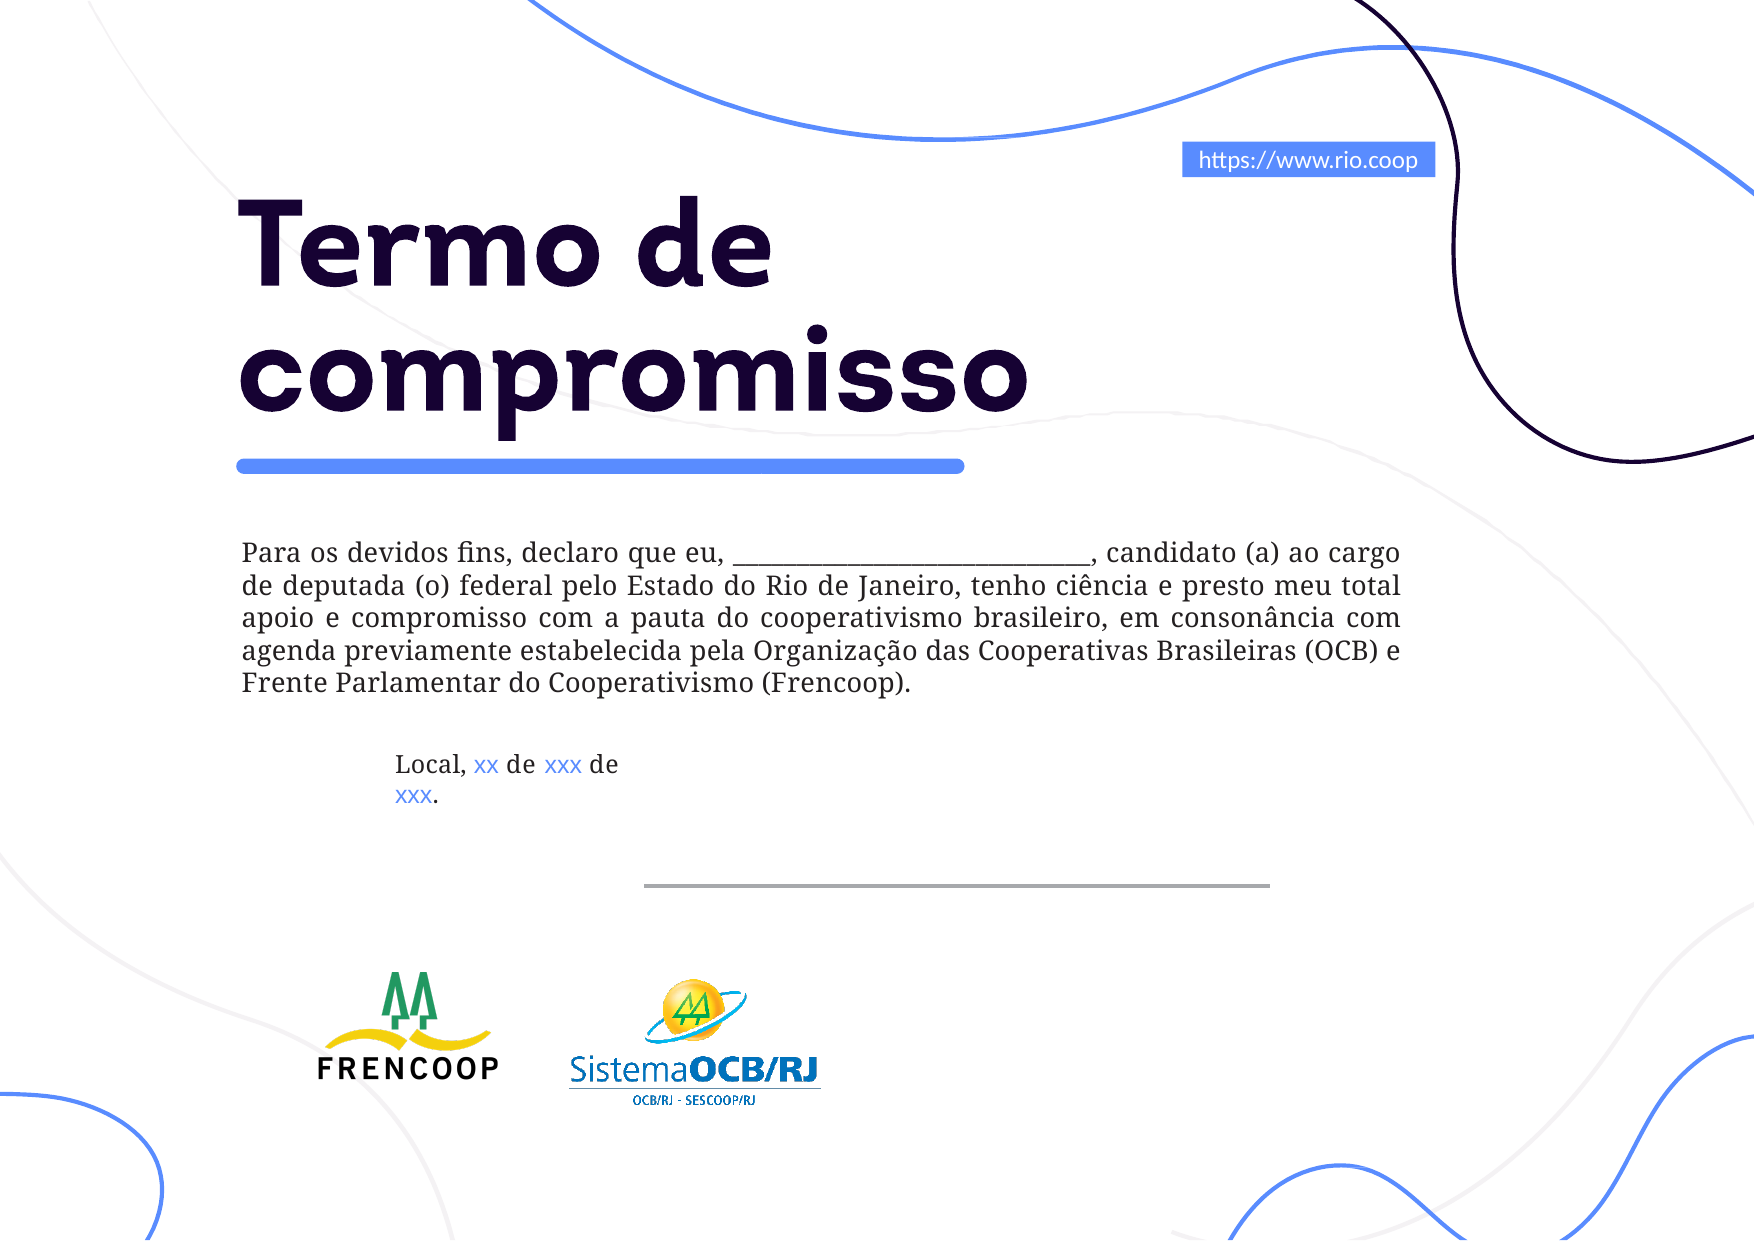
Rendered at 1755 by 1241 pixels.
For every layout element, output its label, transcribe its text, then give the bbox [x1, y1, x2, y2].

picture [569, 978, 821, 1105]
text_box Local, xx de xxx de xxx. [393, 746, 662, 809]
text_box https://www.rio.coop [1183, 135, 1434, 181]
text_box [318, 972, 498, 1085]
text_box Para os devidos fins, declaro que eu, ____________________________, candidato (a) ao cargo de deputada (o) federal pelo Estado do Rio de Janeiro, tenho ciência e presto meu total apoio e compromisso com a pauta do cooperativismo brasileiro, em consonância com agenda previamente estabelecida pela Organização das Cooperativas Brasileiras (OCB) e Frente Parlamentar do Cooperativismo (Frencoop). [239, 533, 1403, 699]
